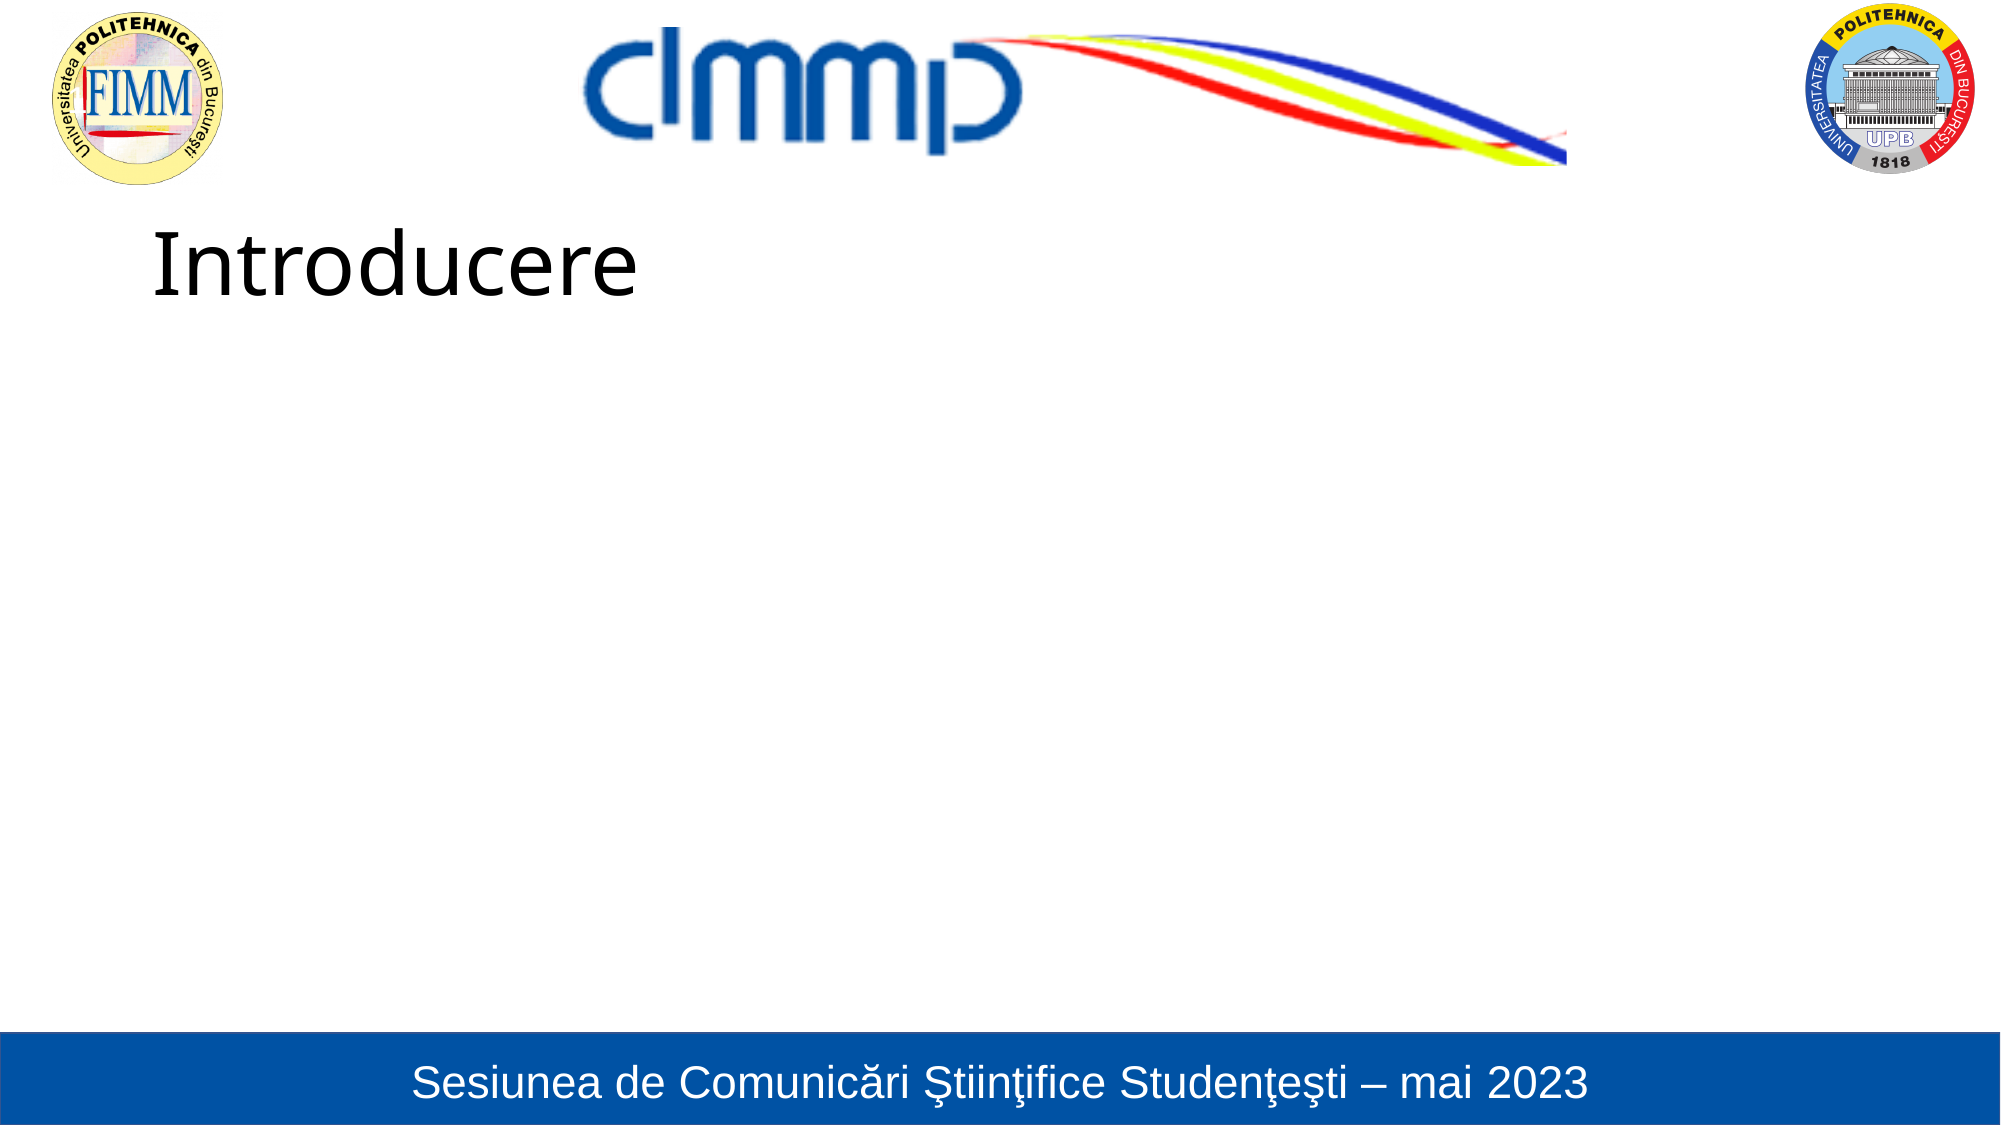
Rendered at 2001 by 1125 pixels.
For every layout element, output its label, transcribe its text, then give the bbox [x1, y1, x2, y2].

picture [52, 12, 223, 185]
title Introducere [137, 212, 1863, 323]
text_box Sesiunea de Comunicări Ştiinţifice Studenţeşti – mai 2023 [0, 1039, 2000, 1122]
picture [1804, 2, 1976, 175]
picture [578, 27, 1567, 166]
